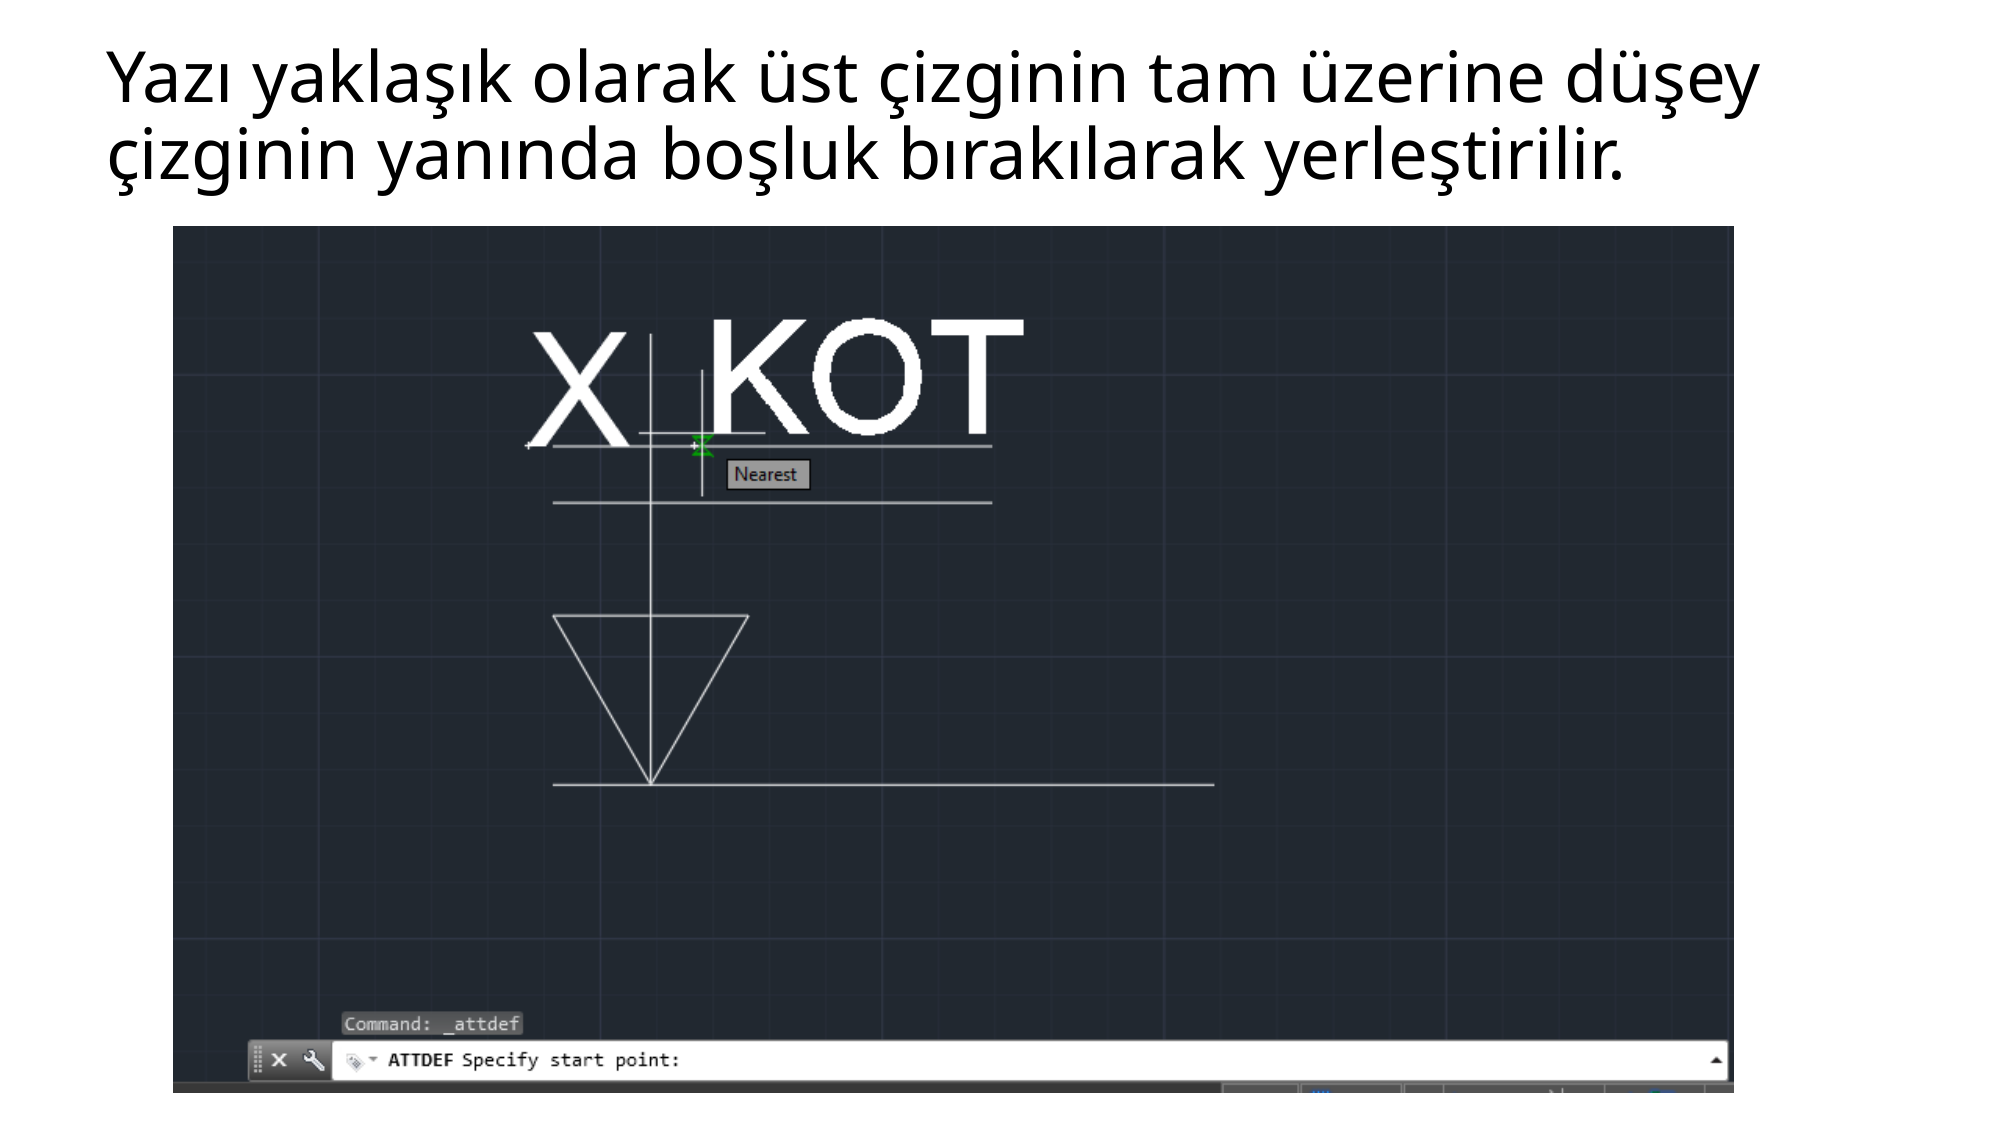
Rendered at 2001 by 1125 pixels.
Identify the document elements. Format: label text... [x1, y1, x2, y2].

picture [173, 226, 1734, 1093]
title Yazı yaklaşık olarak üst çizginin tam üzerine düşey çizginin yanında boşluk bırakılarak yerleştirilir. [90, 9, 1816, 227]
